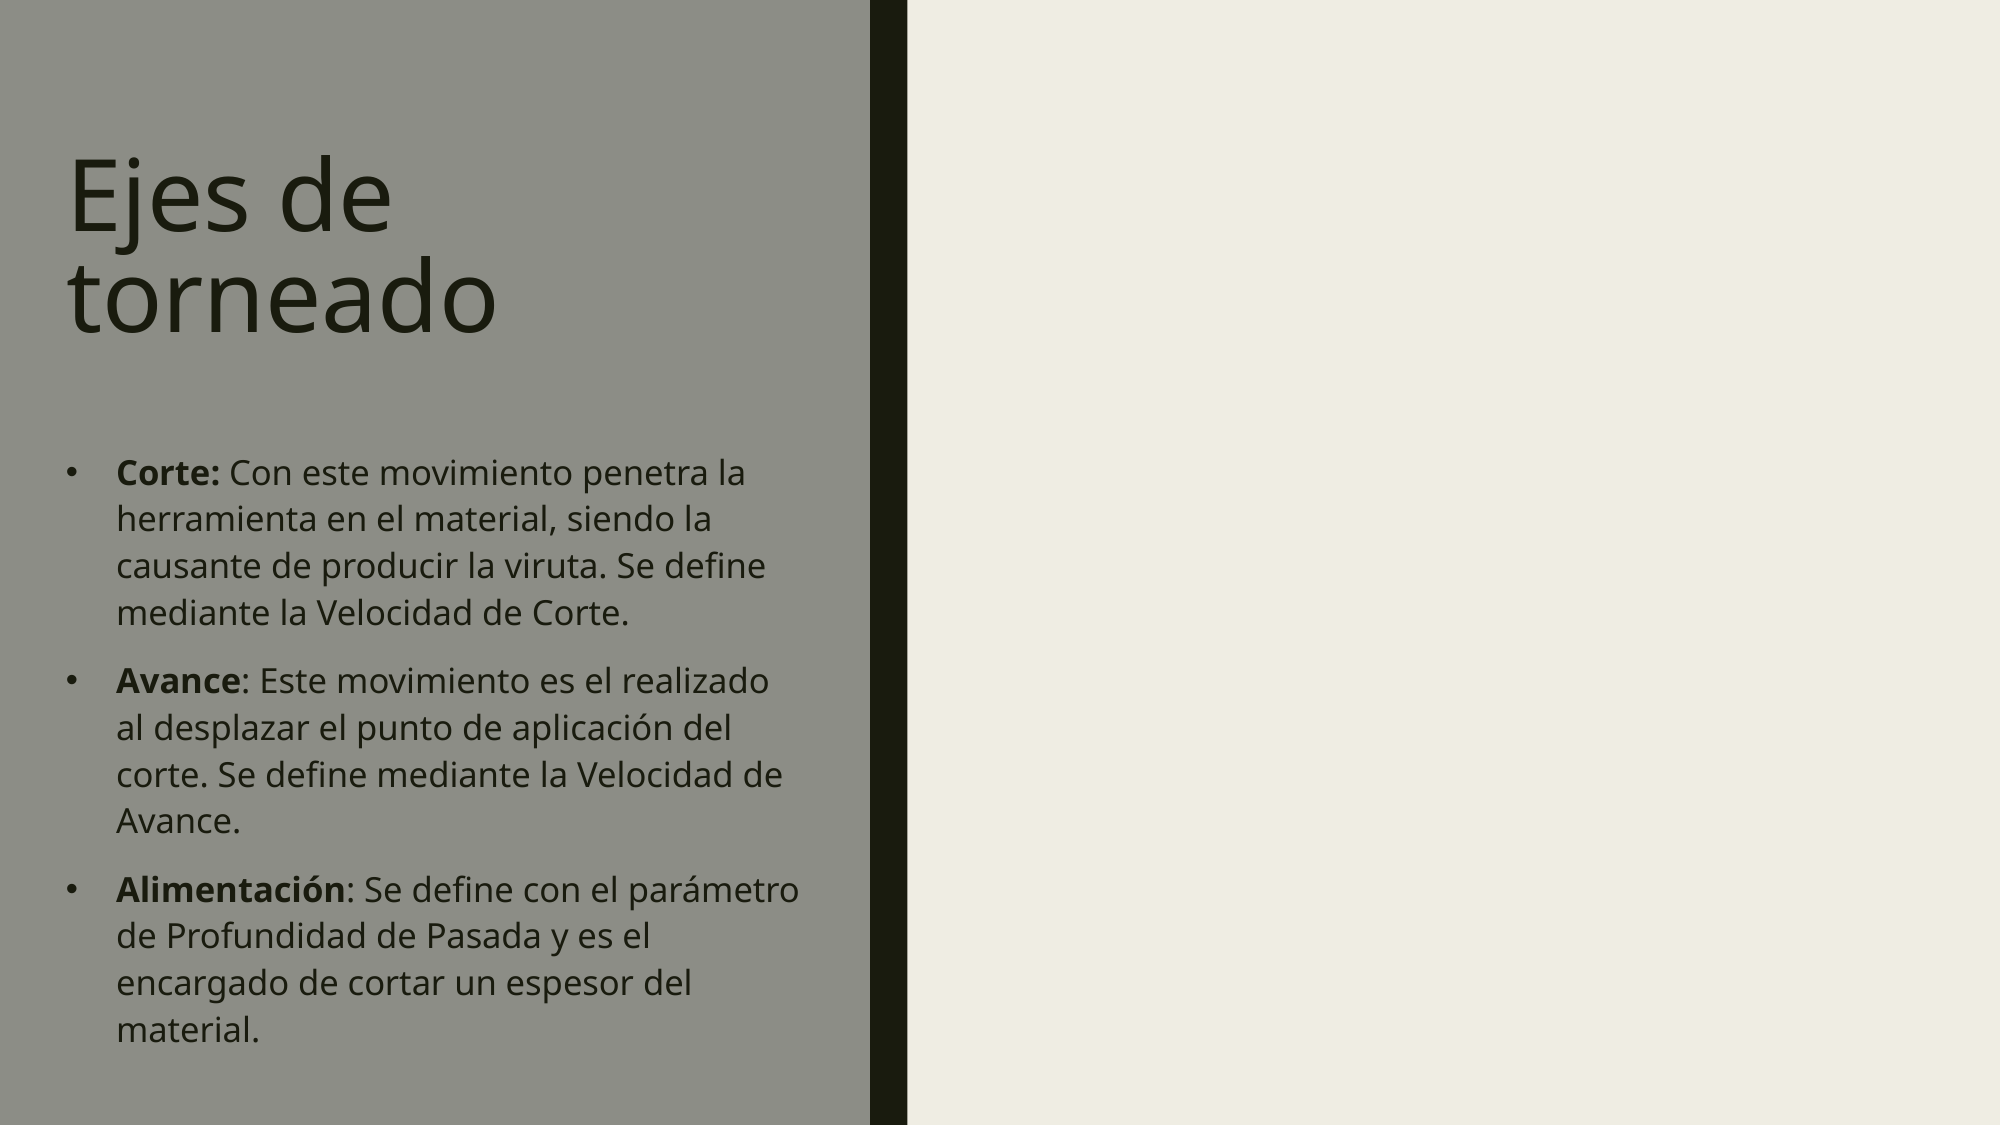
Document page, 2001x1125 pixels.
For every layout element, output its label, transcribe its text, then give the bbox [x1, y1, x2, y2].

text_box Corte: Con este movimiento penetra la herramienta en el material, siendo la causante de producir la viruta. Se define mediante la Velocidad de Corte. Avance: Este movimiento es el realizado al desplazar el punto de aplicación del corte. Se define mediante la Velocidad de Avance. Alimentación: Se define con el parámetro de Profundidad de Pasada y es el encargado de cortar un espesor del material. [50, 437, 819, 1062]
title Ejes de torneado [50, 143, 772, 437]
